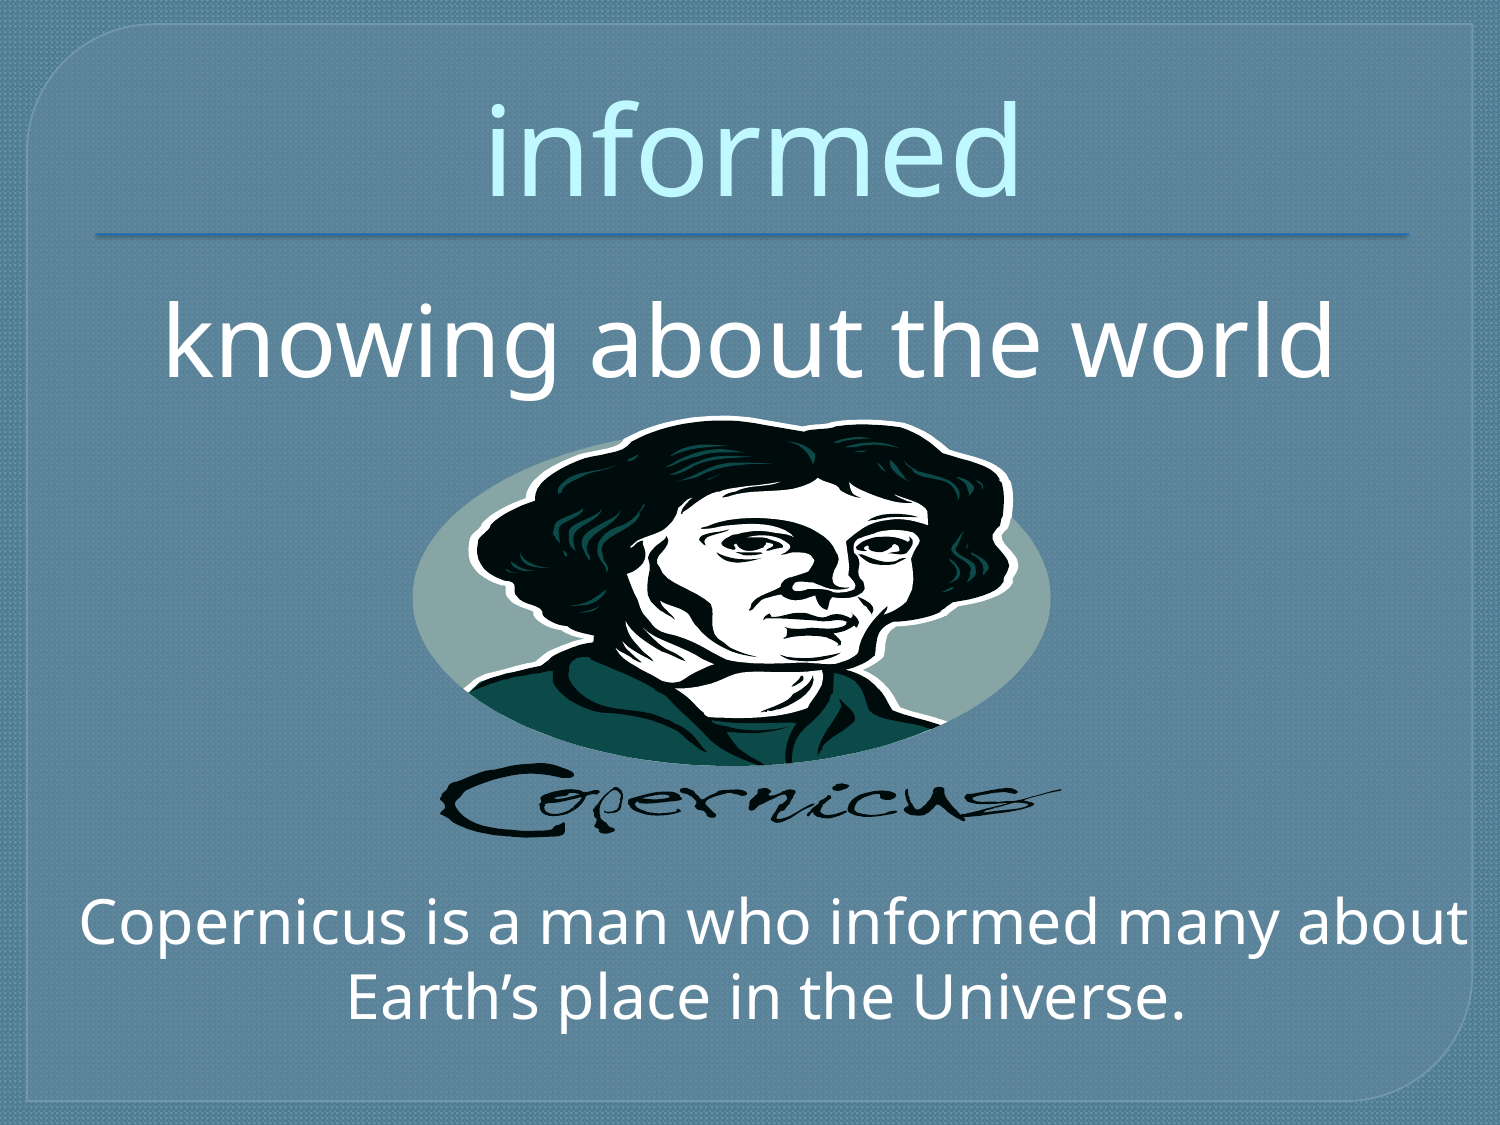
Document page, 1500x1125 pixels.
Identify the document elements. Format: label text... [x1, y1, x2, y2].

list knowing about the world [75, 270, 1425, 874]
picture [412, 409, 1063, 838]
title informed [75, 41, 1425, 230]
text_box Copernicus is a man who informed many about Earth’s place in the Universe. [50, 874, 1500, 1040]
